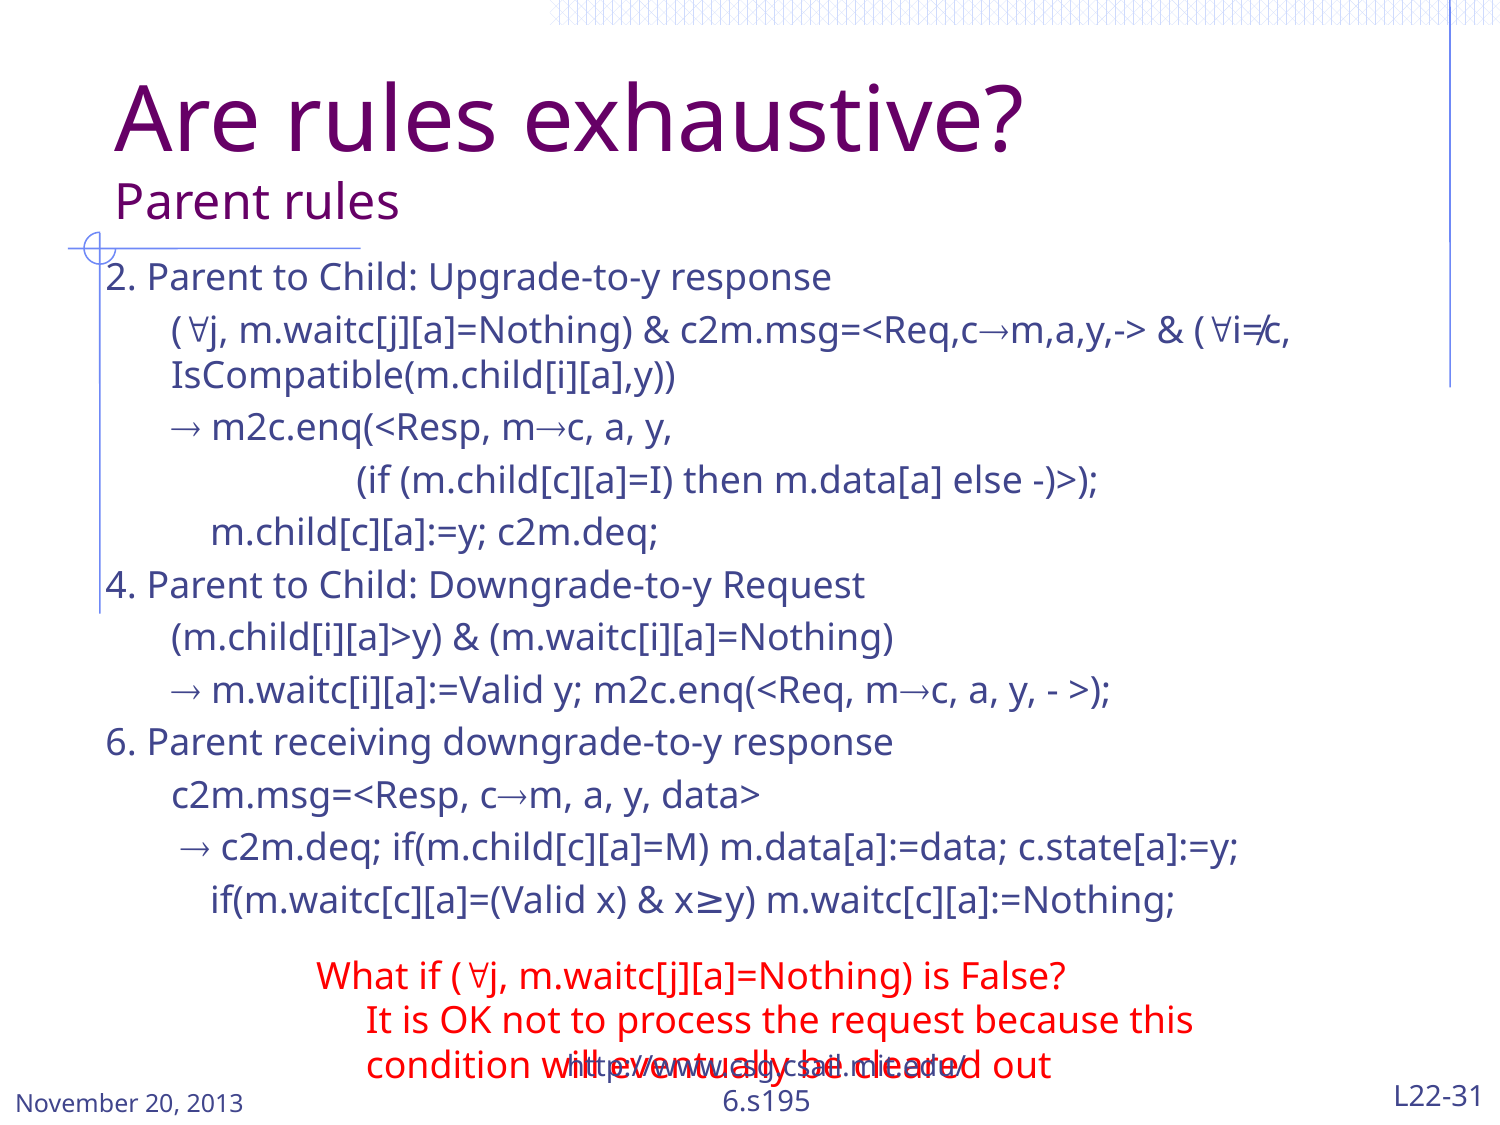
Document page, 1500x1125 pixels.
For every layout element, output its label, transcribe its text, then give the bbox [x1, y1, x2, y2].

slide_number L22-31 [1187, 1049, 1500, 1125]
text_box What if (j, m.waitc[j][a]=Nothing) is False? [301, 944, 1082, 1005]
footer http://www.csg.csail.mit.edu/6.s195 [508, 1049, 1026, 1125]
title Are rules exhaustive? Parent rules [99, 49, 1376, 238]
text_box It is OK not to process the request because this condition will eventually be cleared out [351, 988, 1314, 1094]
list 2. Parent to Child: Upgrade-to-y response (j, m.waitc[j][a]=Nothing) & c2m.msg=<Req,cm,a,y,-> & (i≠c, IsCompatible(m.child[i][a],y))  m2c.enq(<Resp, mc, a, y, (if (m.child[c][a]=I) then m.data[a] else -)>); m.child[c][a]:=y; c2m.deq; 4. Parent to Child: Downgrade-to-y Request (m.child[i][a]>y) & (m.waitc[i][a]=Nothing)  m.waitc[i][a]:=Valid y; m2c.enq(<Req, mc, a, y, - >); 6. Parent receiving downgrade-to-y response c2m.msg=<Resp, cm, a, y, data>  c2m.deq; if(m.child[c][a]=M) m.data[a]:=data; c.state[a]:=y; if(m.waitc[c][a]=(Valid x) & x≥y) m.waitc[c][a]:=Nothing; [90, 245, 1441, 954]
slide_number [0, 1049, 313, 1125]
